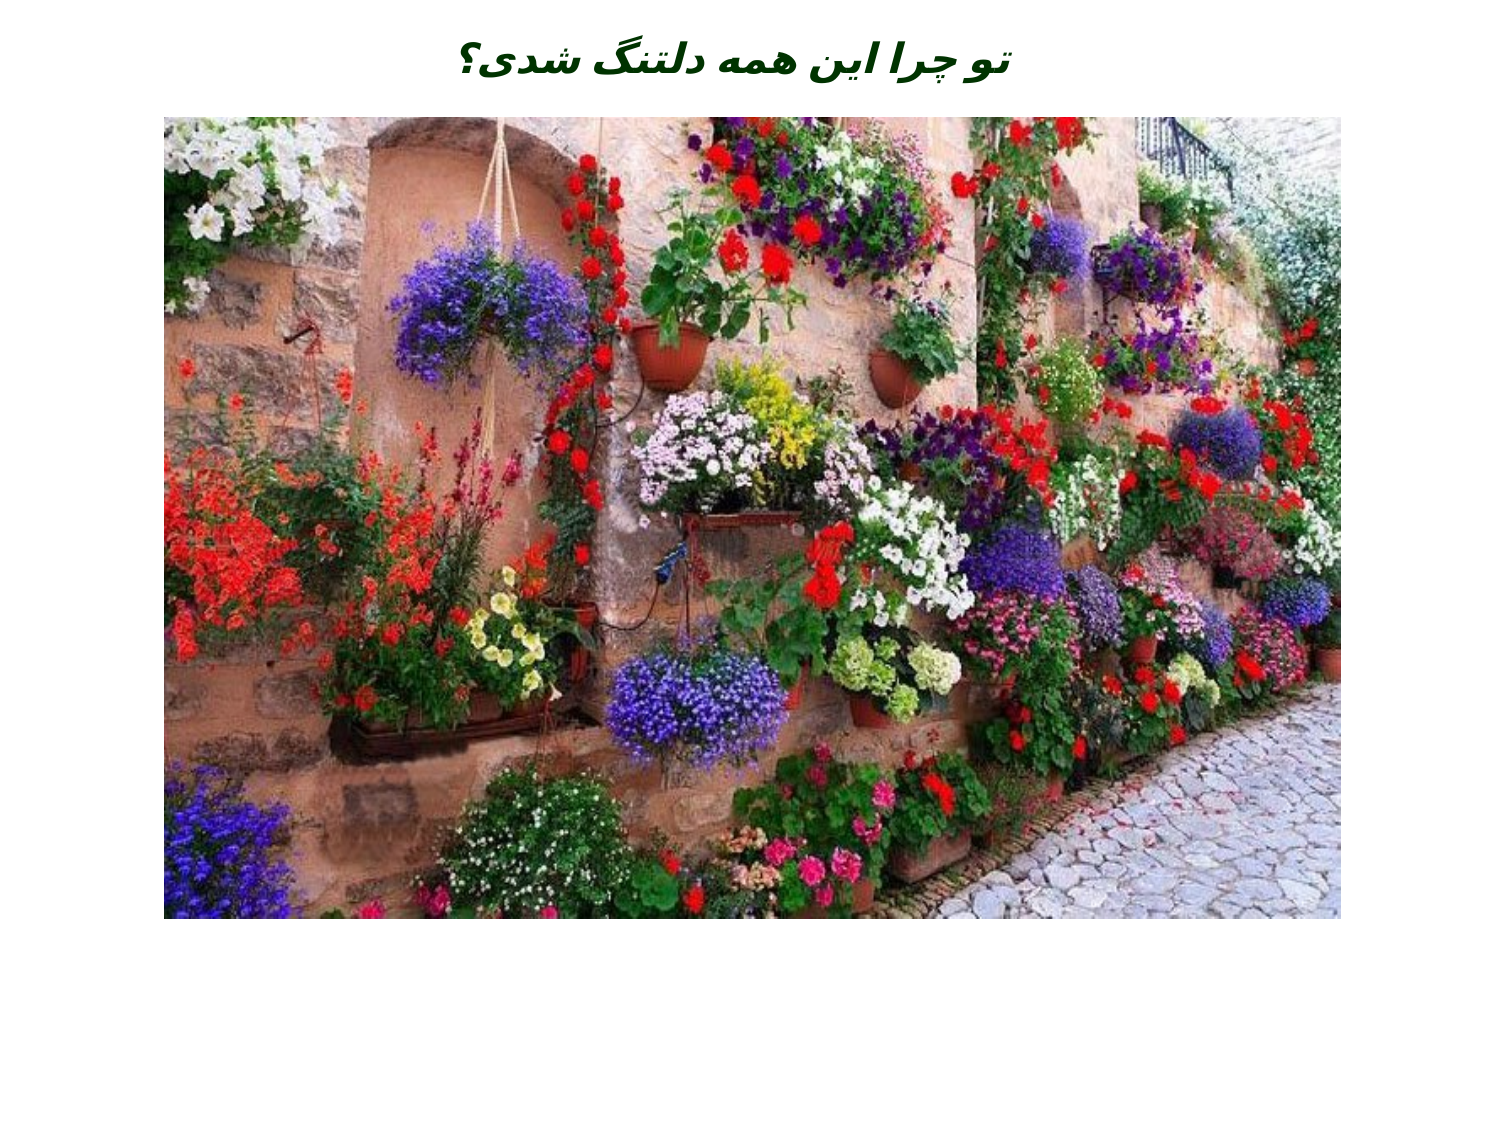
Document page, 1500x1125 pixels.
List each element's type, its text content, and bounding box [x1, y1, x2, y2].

picture [163, 116, 1341, 919]
text_box تو چرا این همه دلتنگ شدی؟ [437, 24, 1025, 115]
